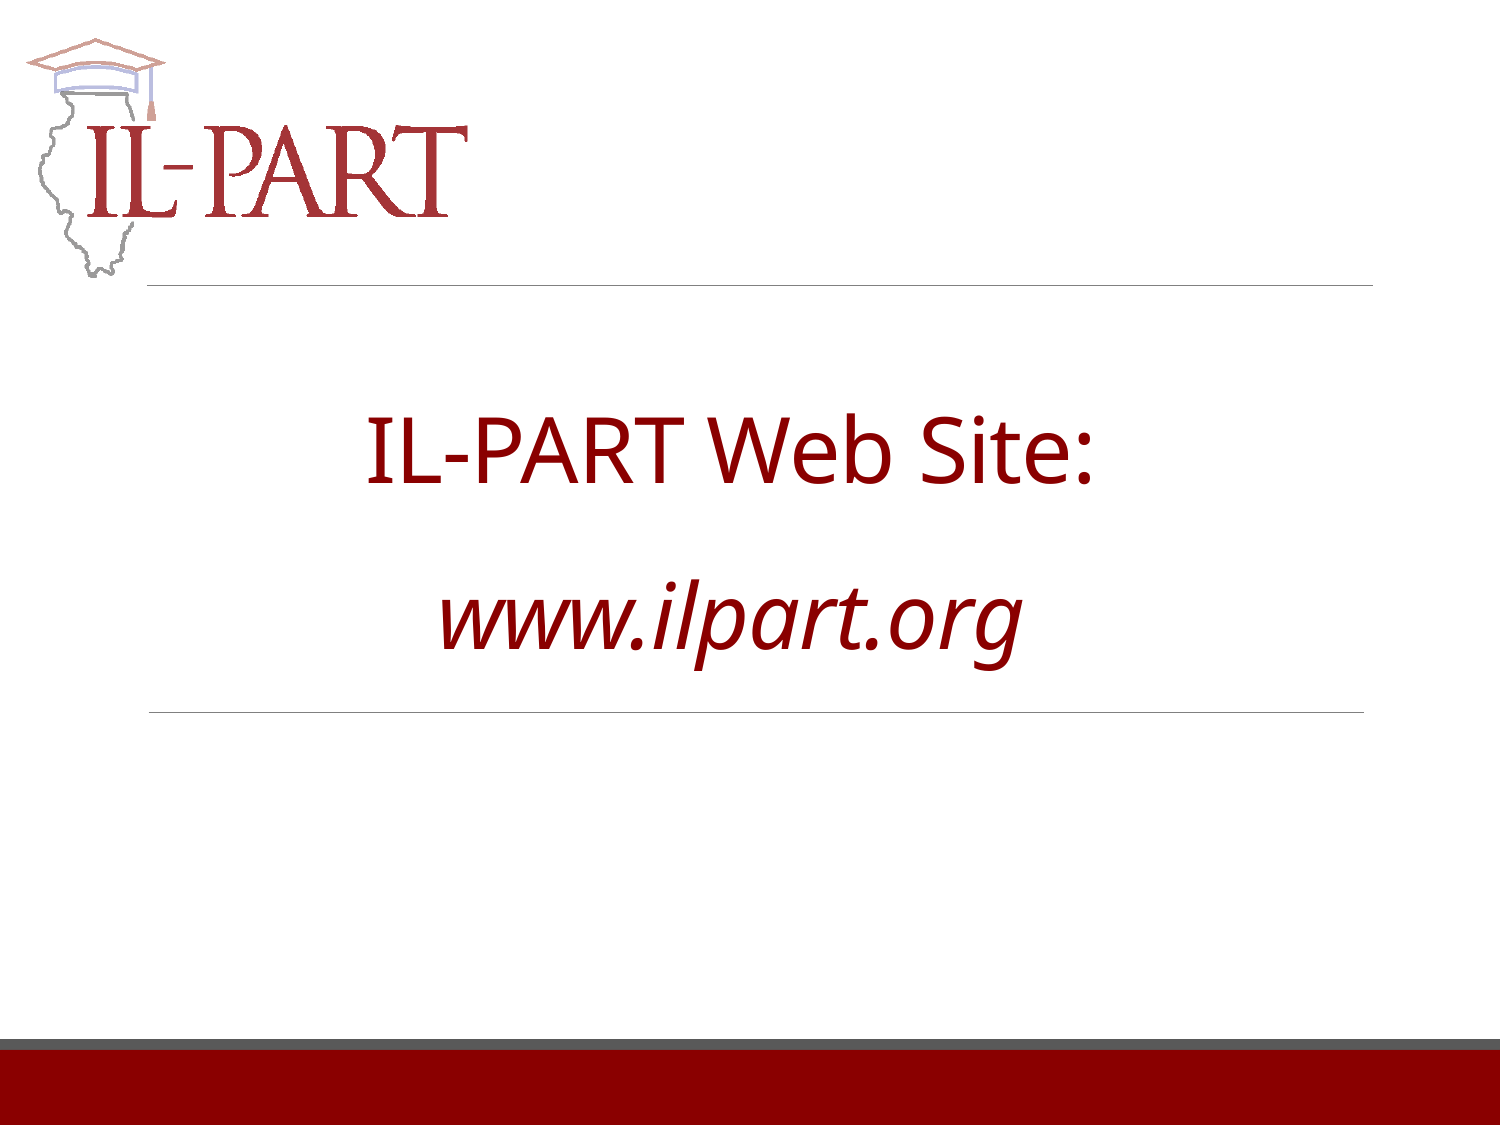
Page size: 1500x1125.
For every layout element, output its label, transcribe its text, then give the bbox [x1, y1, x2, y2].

picture [24, 36, 469, 278]
title IL-PART Web Site: www.ilpart.org [112, 237, 1350, 675]
